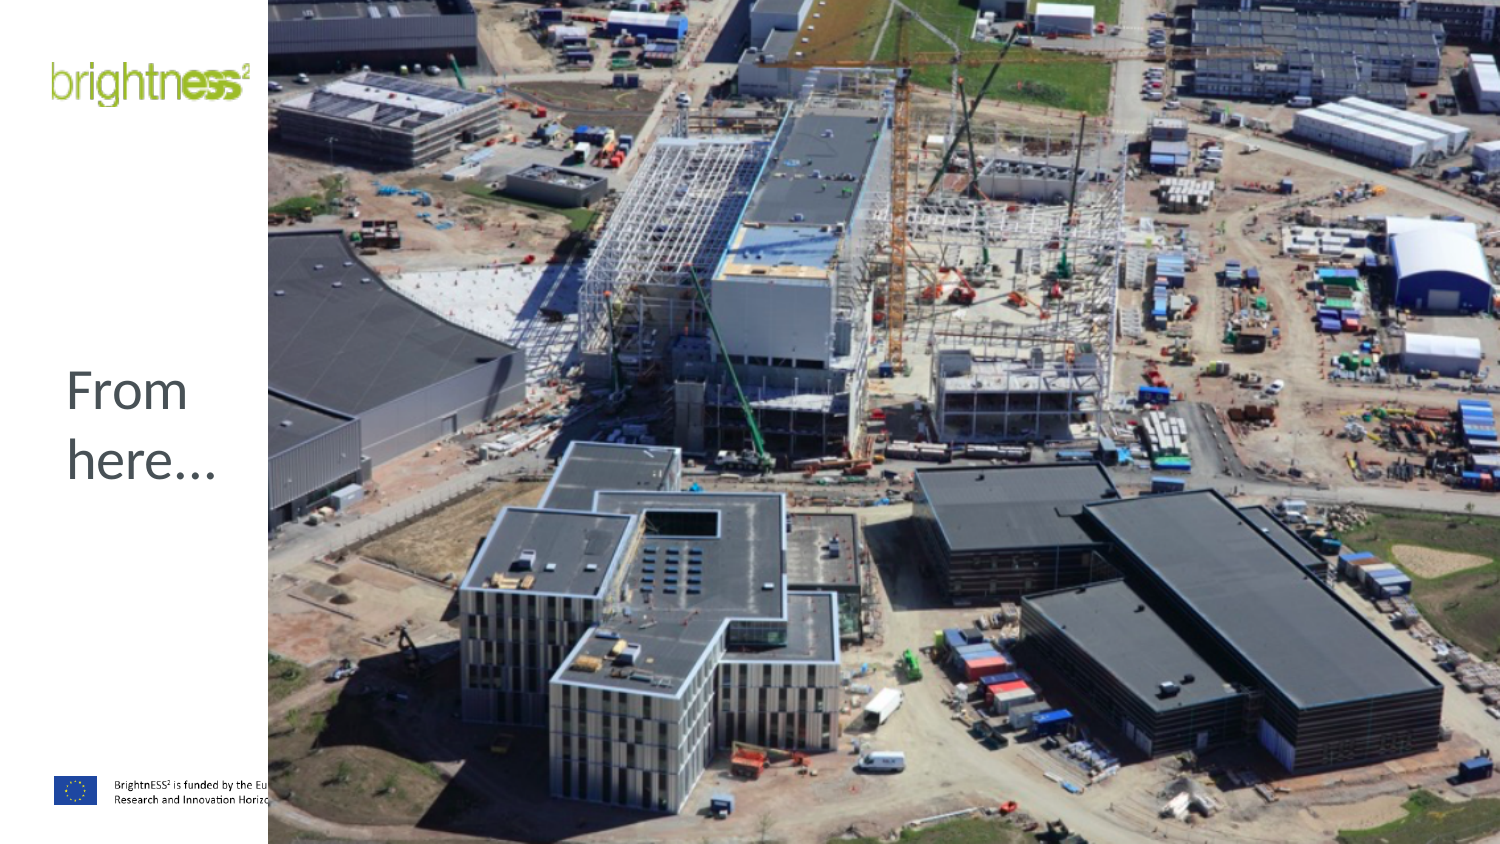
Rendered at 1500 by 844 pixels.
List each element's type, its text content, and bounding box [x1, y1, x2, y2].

picture [268, 0, 1500, 844]
text_box From here... [51, 343, 244, 499]
